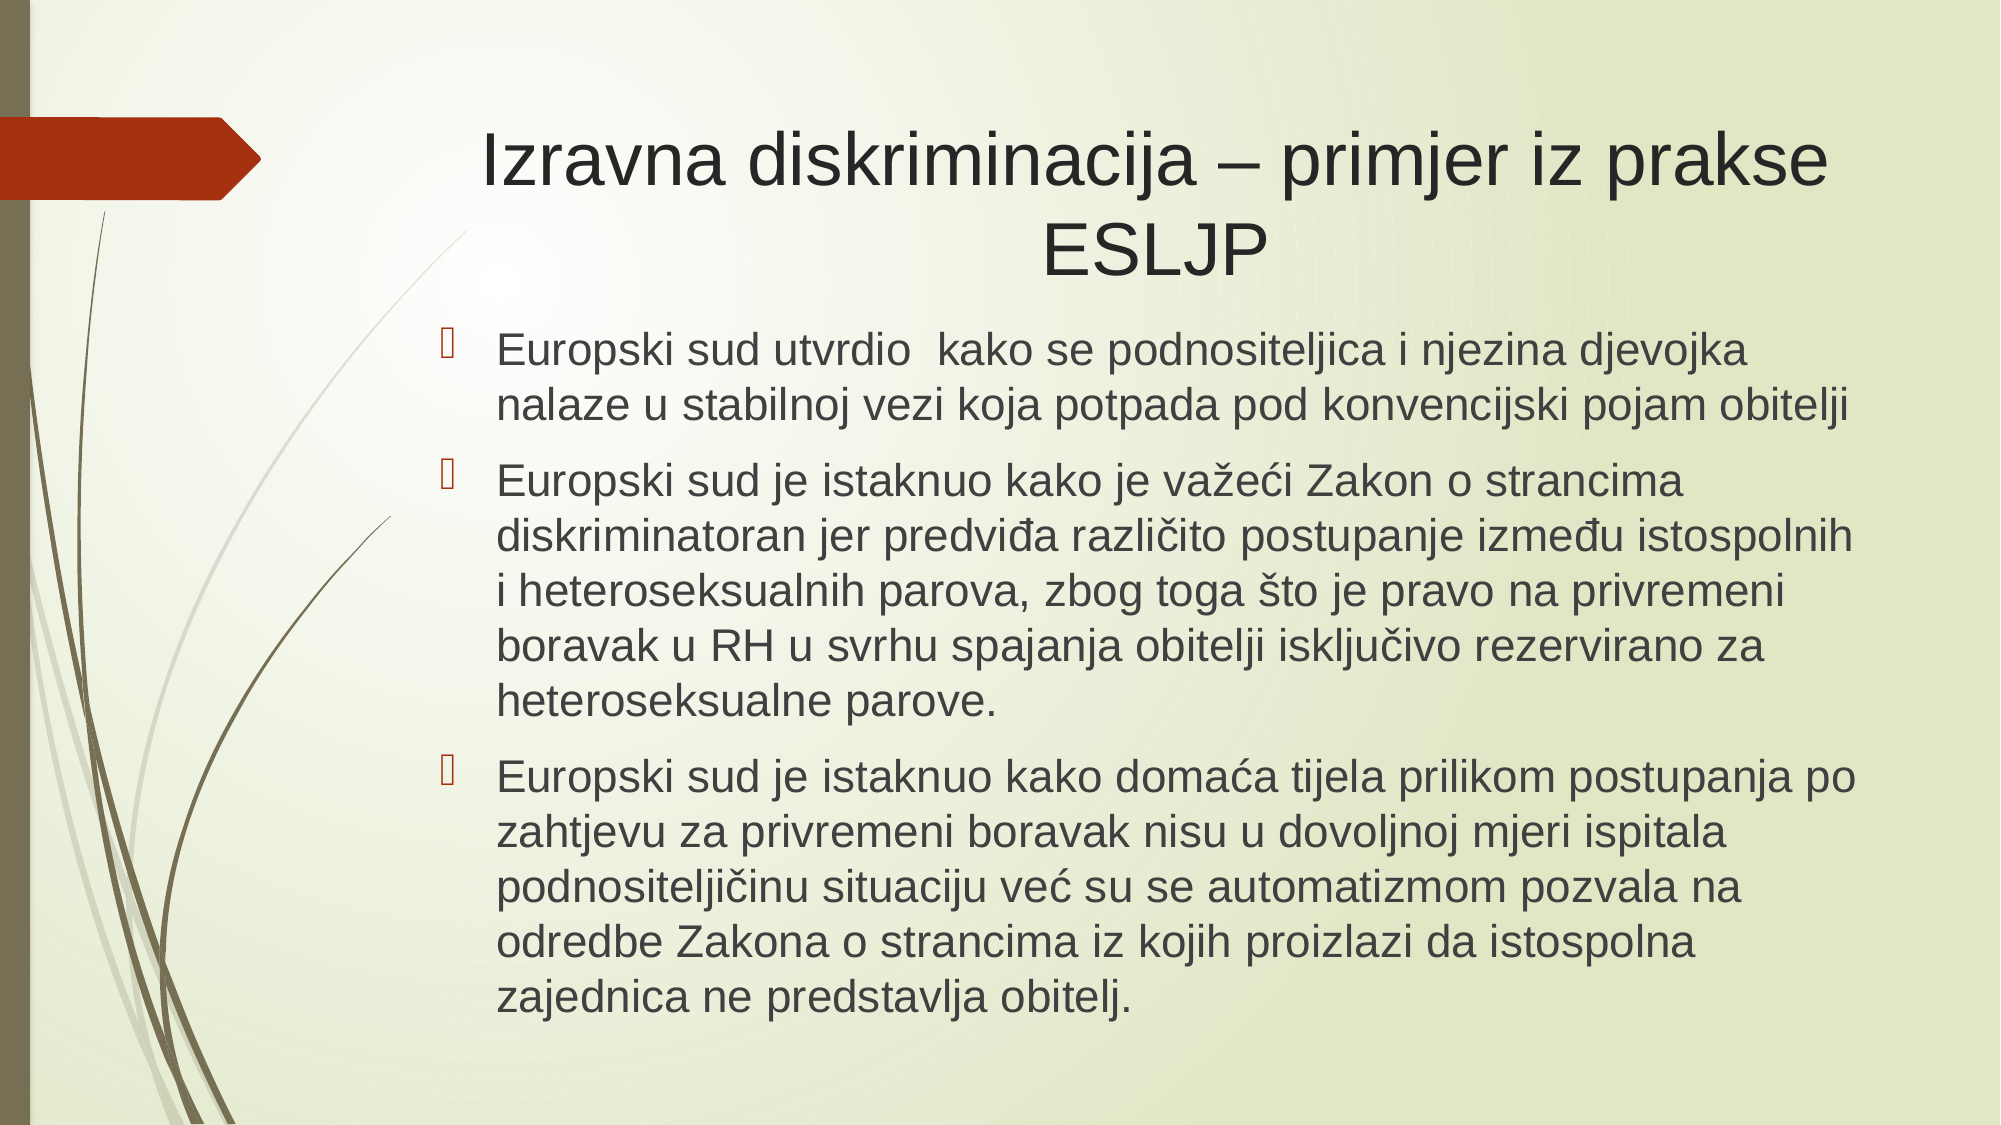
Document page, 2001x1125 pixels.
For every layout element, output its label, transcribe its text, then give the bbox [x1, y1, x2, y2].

list Europski sud utvrdio kako se podnositeljica i njezina djevojka nalaze u stabilnoj vezi koja potpada pod konvencijski pojam obitelji Europski sud je istaknuo kako je važeći Zakon o strancima diskriminatoran jer predviđa različito postupanje između istospolnih i heteroseksualnih parova, zbog toga što je pravo na privremeni boravak u RH u svrhu spajanja obitelji isključivo rezervirano za heteroseksualne parove. Europski sud je istaknuo kako domaća tijela prilikom postupanja po zahtjevu za privremeni boravak nisu u dovoljnoj mjeri ispitala podnositeljičinu situaciju već su se automatizmom pozvala na odredbe Zakona o strancima iz kojih proizlazi da istospolna zajednica ne predstavlja obitelj. [424, 312, 1888, 933]
title Izravna diskriminacija – primjer iz prakse ESLJP [425, 102, 1888, 312]
